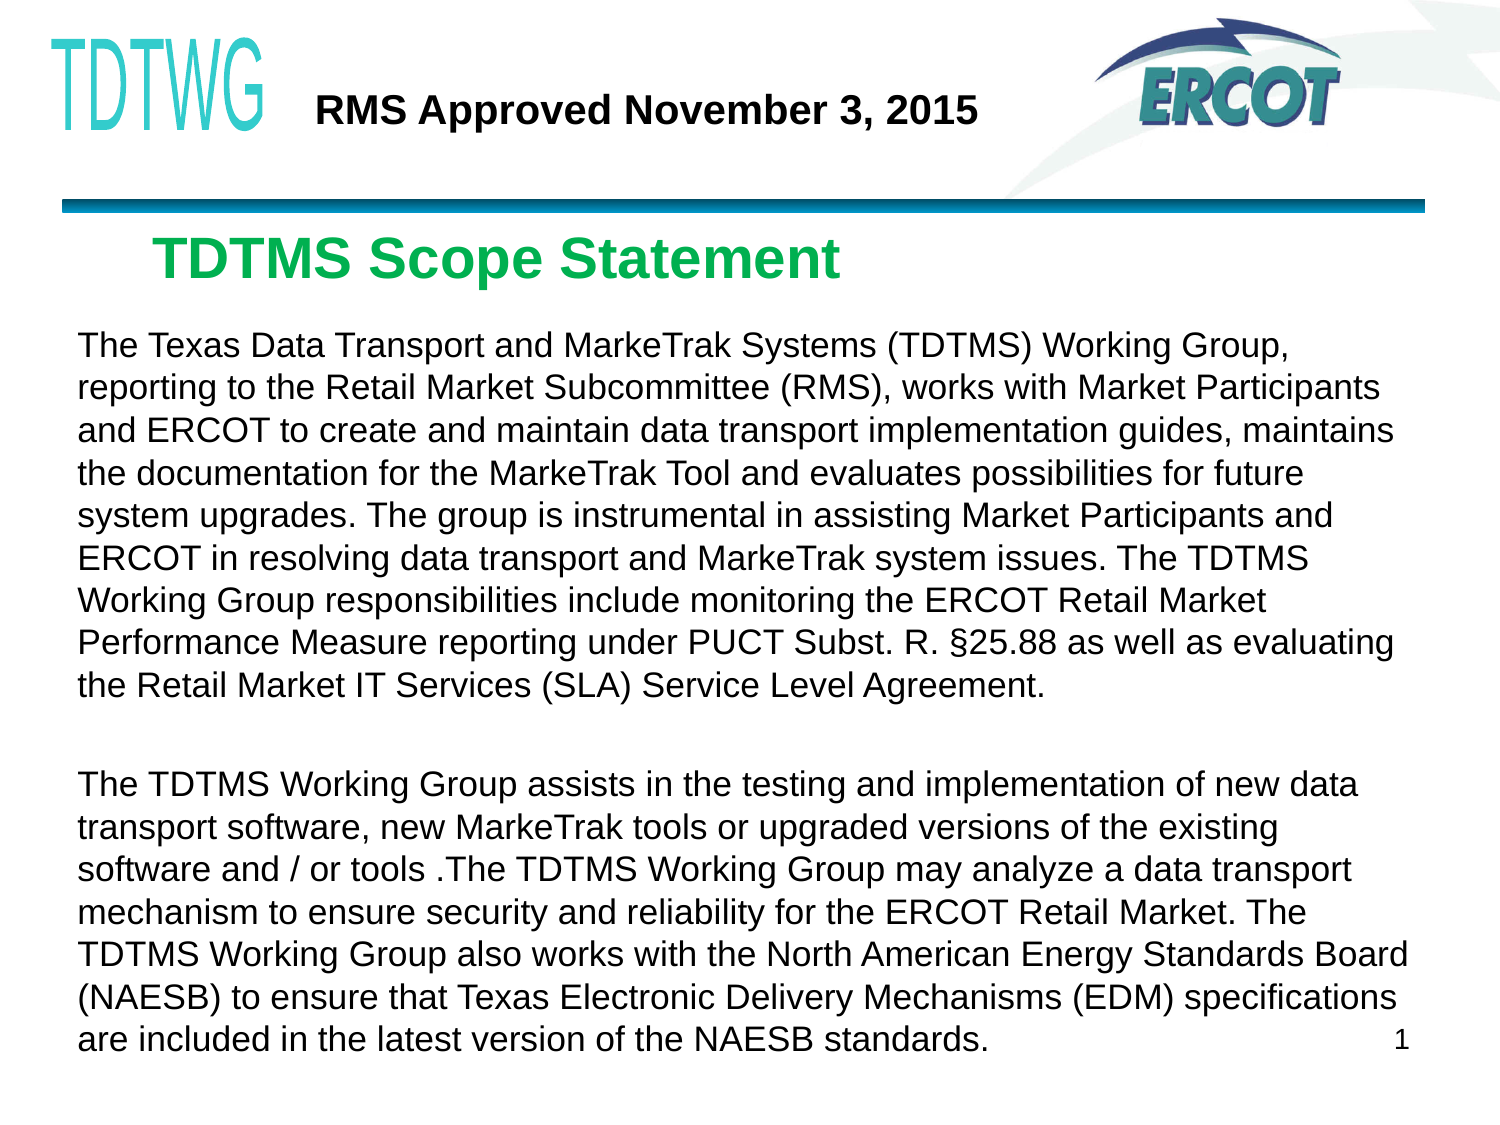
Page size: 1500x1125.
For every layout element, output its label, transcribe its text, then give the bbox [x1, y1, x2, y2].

slide_number 1 [1074, 1012, 1426, 1091]
text_box RMS Approved November 3, 2015 [300, 75, 1421, 140]
text_box [849, 999, 1200, 1079]
list TDTMS Scope Statement The Texas Data Transport and MarkeTrak Systems (TDTMS) Working Group, reporting to the Retail Market Subcommittee (RMS), works with Market Participants and ERCOT to create and maintain data transport implementation guides, maintains the documentation for the MarkeTrak Tool and evaluates possibilities for future system upgrades. The group is instrumental in assisting Market Participants and ERCOT in resolving data transport and MarkeTrak system issues. The TDTMS Working Group responsibilities include monitoring the ERCOT Retail Market Performance Measure reporting under PUCT Subst. R. §25.88 as well as evaluating the Retail Market IT Services (SLA) Service Level Agreement. The TDTMS Working Group assists in the testing and implementation of new data transport software, new MarkeTrak tools or upgraded versions of the existing software and / or tools .The TDTMS Working Group may analyze a data transport mechanism to ensure security and reliability for the ERCOT Retail Market. The TDTMS Working Group also works with the North American Energy Standards Board (NAESB) to ensure that Texas Electronic Delivery Mechanisms (EDM) specifications are included in the latest version of the NAESB standards. [62, 212, 1438, 1125]
picture [993, 0, 1500, 223]
